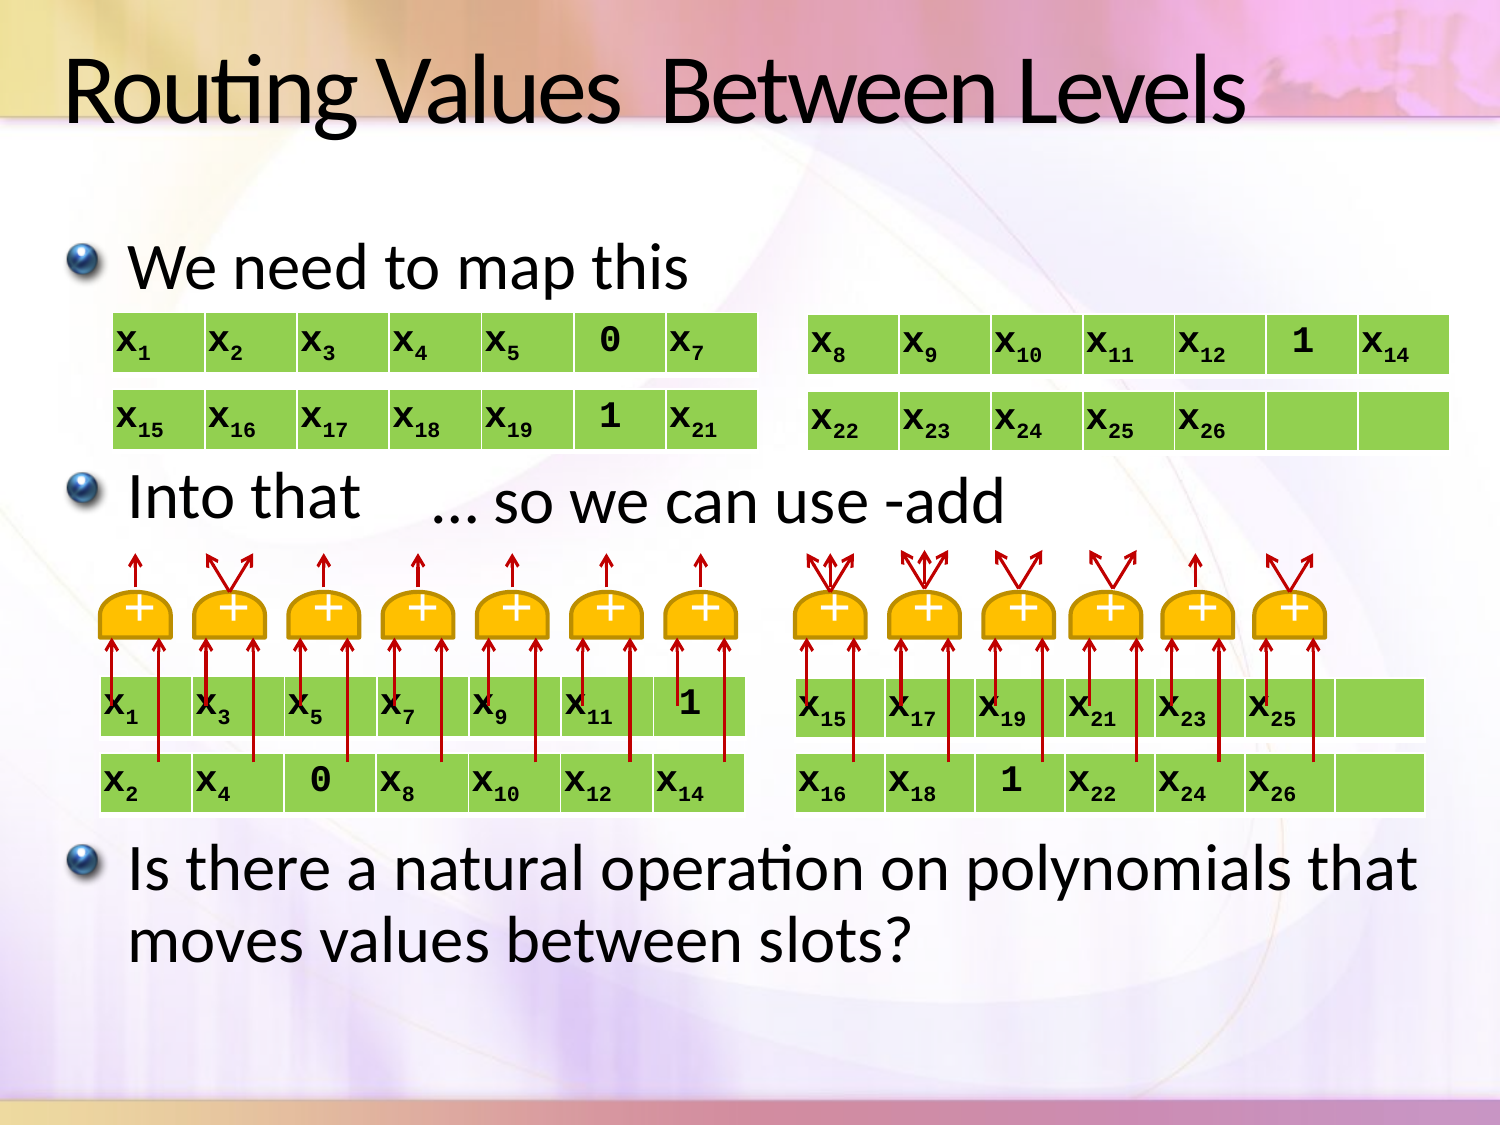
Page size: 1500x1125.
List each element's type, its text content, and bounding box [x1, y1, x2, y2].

table_header x24 [992, 392, 1082, 450]
table_header x10 [469, 771, 560, 812]
table_header [1359, 392, 1449, 450]
title Routing Values Between Levels [62, 37, 1438, 147]
table_header x25 [1329, 679, 1334, 737]
table_header x18 [390, 390, 481, 449]
picture [62, 469, 110, 516]
table_header x5 [482, 313, 573, 372]
table_header x18 [886, 771, 974, 812]
table_header x12 [561, 771, 652, 812]
table_header x14 [1359, 315, 1449, 374]
table_header x15 [113, 390, 204, 449]
table_header 1 [575, 390, 665, 449]
table_header 1 [1267, 315, 1357, 374]
table_header 1 [976, 771, 1064, 812]
table_header x16 [206, 390, 296, 449]
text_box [99, 549, 1326, 763]
table_header x23 [900, 392, 990, 450]
table_header x2 [206, 313, 296, 372]
table_header x17 [298, 390, 388, 449]
picture [62, 841, 110, 888]
list We need to map this Into that Is there a natural operation on polynomials that moves values between slots? [62, 231, 1438, 1080]
table_header x26 [1175, 392, 1265, 450]
table_header x2 [101, 771, 191, 812]
table_header x12 [1175, 315, 1265, 374]
table_header x25 [1084, 392, 1174, 450]
table_header x24 [1156, 771, 1244, 812]
picture [62, 240, 110, 288]
table_header x4 [193, 771, 283, 812]
table_header x4 [390, 313, 481, 372]
table_header x10 [992, 315, 1082, 374]
table_header x19 [482, 390, 573, 449]
table_header [1336, 754, 1424, 812]
table_header x16 [796, 771, 884, 812]
table_header x22 [808, 392, 898, 450]
table_header x7 [667, 313, 757, 372]
table_header x9 [900, 315, 990, 374]
table_header x8 [808, 315, 898, 374]
table_header x14 [654, 771, 744, 812]
table_header x1 [0, 0, 1500, 1125]
table_header [1267, 392, 1357, 450]
table_header x22 [1066, 771, 1154, 812]
table_header x11 [1084, 315, 1174, 374]
table_header x21 [667, 390, 757, 449]
table_header x26 [1246, 754, 1334, 812]
table_header [1336, 679, 1424, 737]
table_header x3 [298, 313, 388, 372]
table_header 0 [285, 771, 375, 812]
table_header x8 [377, 771, 468, 812]
table_header 0 [575, 313, 665, 372]
